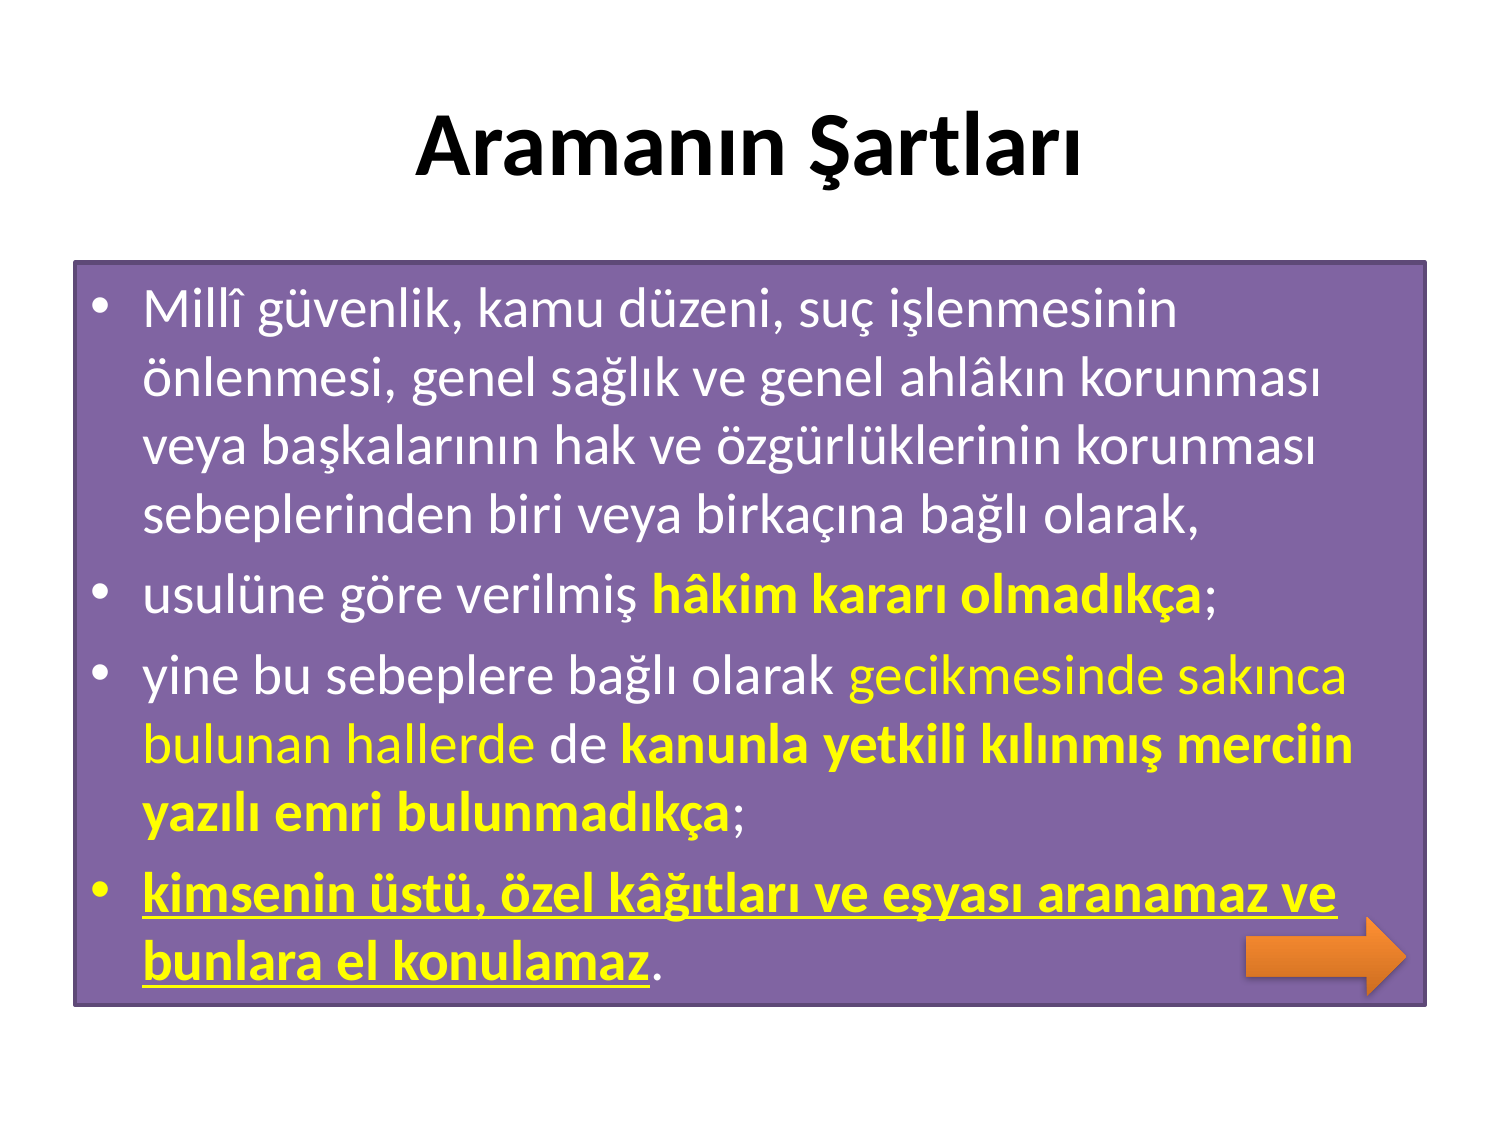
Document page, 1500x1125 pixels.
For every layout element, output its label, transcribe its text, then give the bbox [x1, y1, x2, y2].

text_box [1246, 916, 1407, 997]
list Millî güvenlik, kamu düzeni, suç işlenmesinin önlenmesi, genel sağlık ve genel ahlâkın korunması veya başkalarının hak ve özgürlüklerinin korunması sebeplerinden biri veya birkaçına bağlı olarak, usulüne göre verilmiş hâkim kararı olmadıkça; yine bu sebeplere bağlı olarak gecikmesinde sakınca bulunan hallerde de kanunla yetkili kılınmış merciin yazılı emri bulunmadıkça; kimsenin üstü, özel kâğıtları ve eşyası aranamaz ve bunlara el konulamaz. [73, 260, 1427, 1007]
title Aramanın Şartları [75, 45, 1425, 233]
